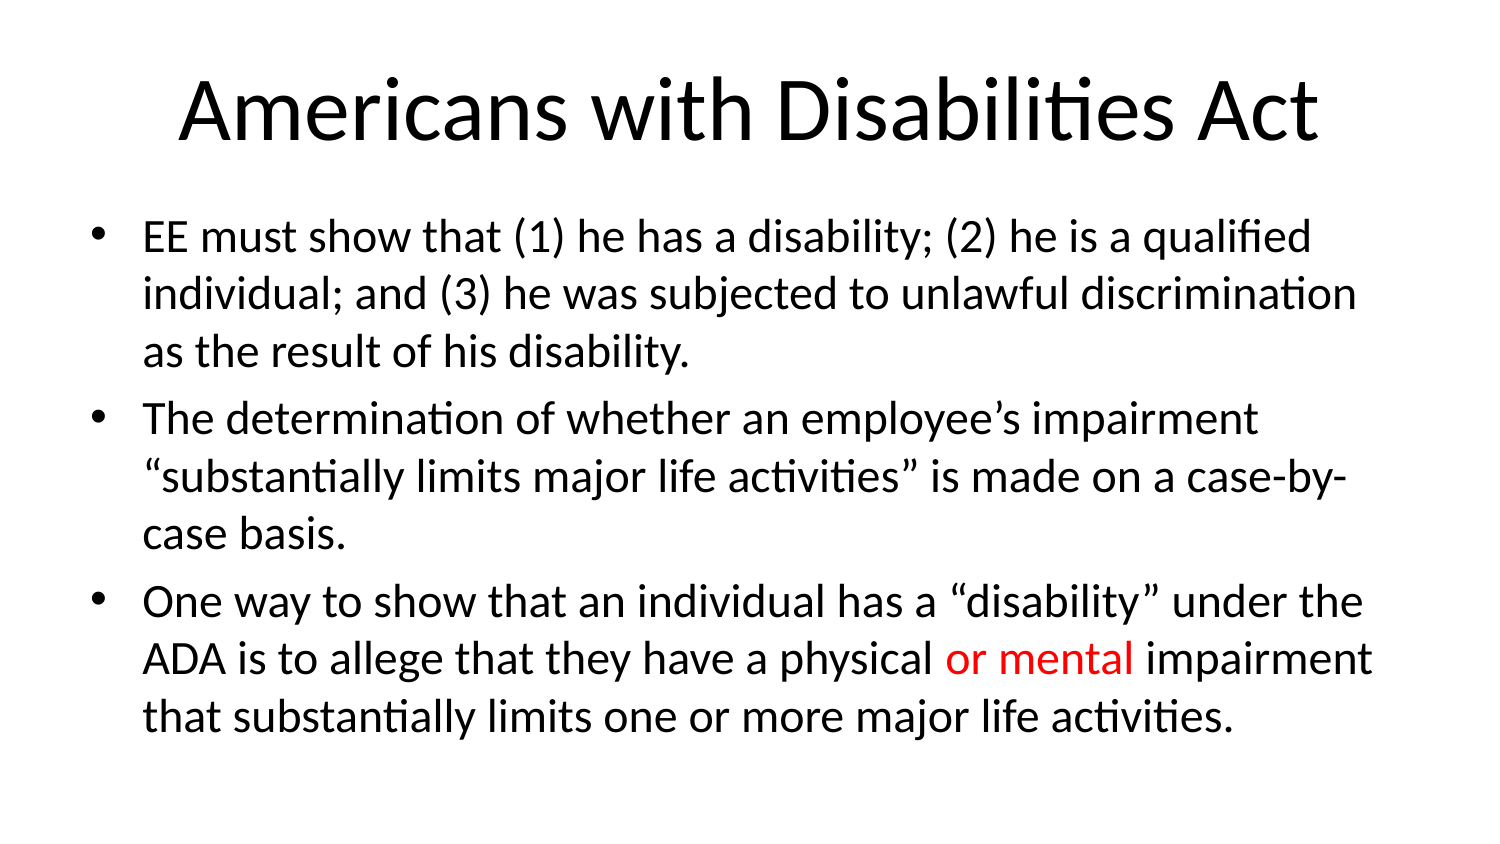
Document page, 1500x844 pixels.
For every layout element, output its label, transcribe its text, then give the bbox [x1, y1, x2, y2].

list EE must show that (1) he has a disability; (2) he is a qualified individual; and (3) he was subjected to unlawful discrimination as the result of his disability. The determination of whether an employee’s impairment “substantially limits major life activities” is made on a case-by-case basis. One way to show that an individual has a “disability” under the ADA is to allege that they have a physical or mental impairment that substantially limits one or more major life activities. [75, 196, 1425, 754]
title Americans with Disabilities Act [75, 33, 1425, 175]
